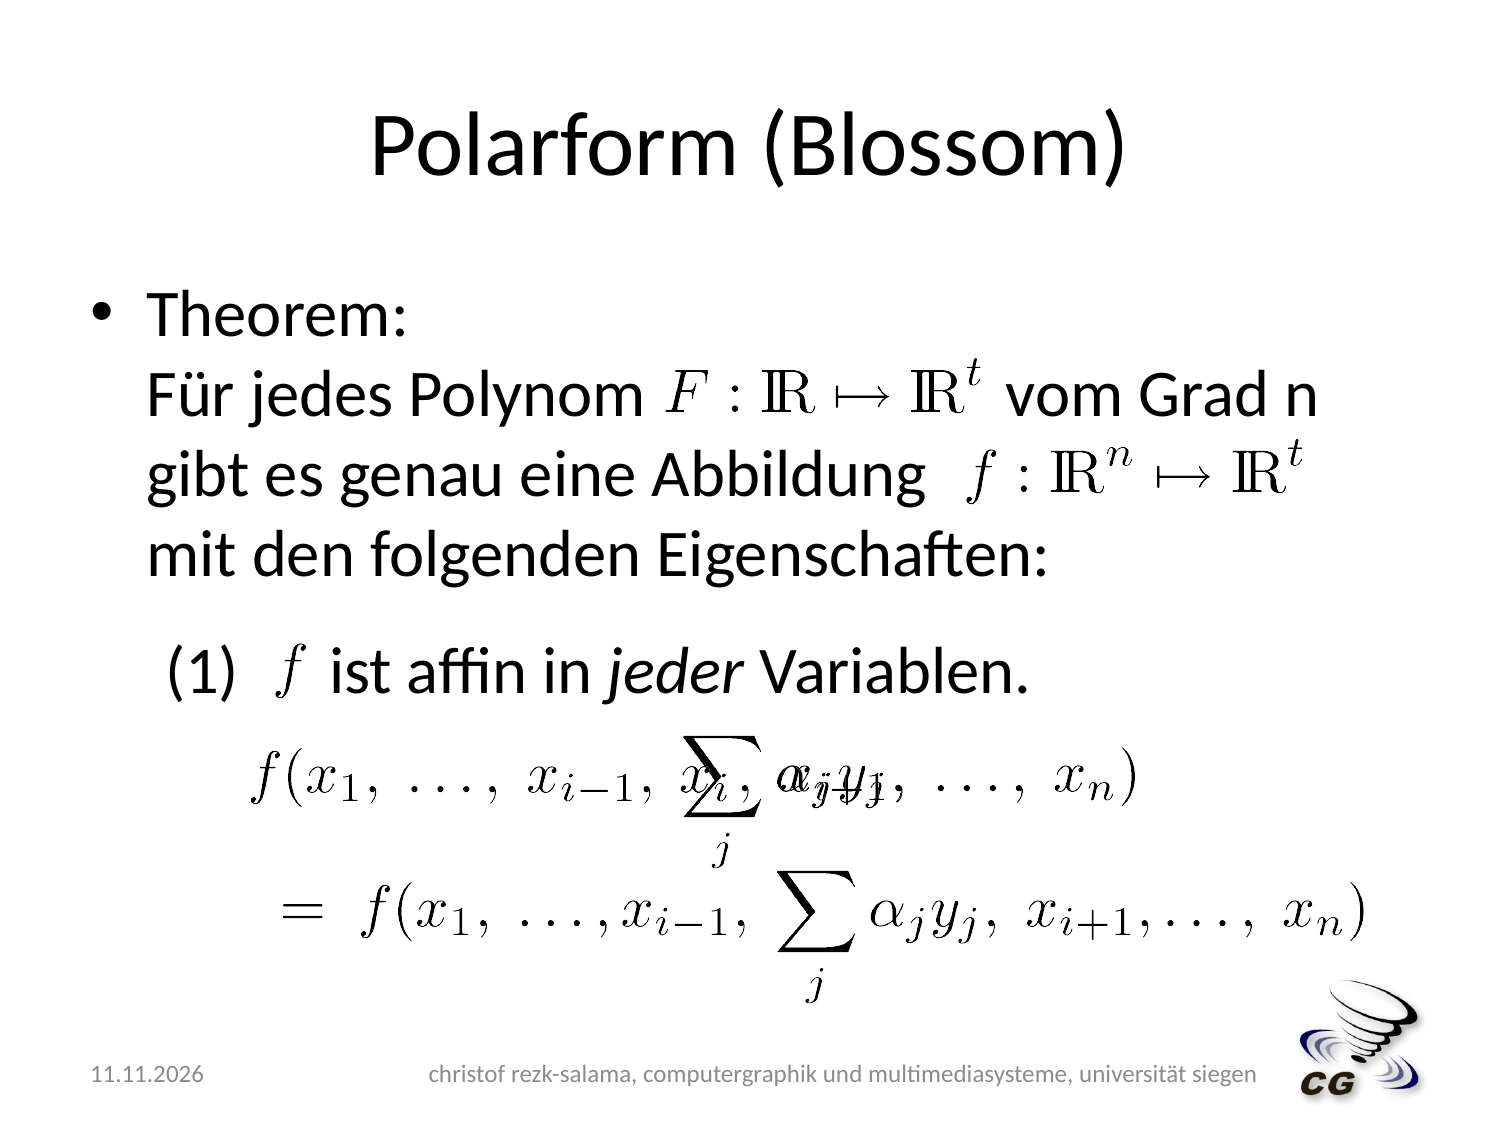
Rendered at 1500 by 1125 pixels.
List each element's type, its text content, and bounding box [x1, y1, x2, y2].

picture [736, 746, 1140, 811]
picture [962, 432, 1306, 506]
list Theorem: Für jedes Polynom vom Grad n gibt es genau eine Abbildung mit den folgenden Eigenschaften: [75, 262, 1425, 609]
picture [1289, 972, 1423, 1102]
picture [277, 904, 325, 923]
picture [678, 763, 732, 806]
picture [772, 869, 925, 1005]
picture [929, 881, 1369, 946]
picture [244, 746, 655, 812]
picture [664, 352, 984, 414]
picture [359, 880, 746, 946]
footer christof rezk-salama, computergraphik und multimediasysteme, universität siegen [375, 1042, 1313, 1103]
title Polarform (Blossom) [75, 45, 1425, 233]
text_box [149, 619, 1422, 966]
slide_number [75, 1042, 364, 1103]
